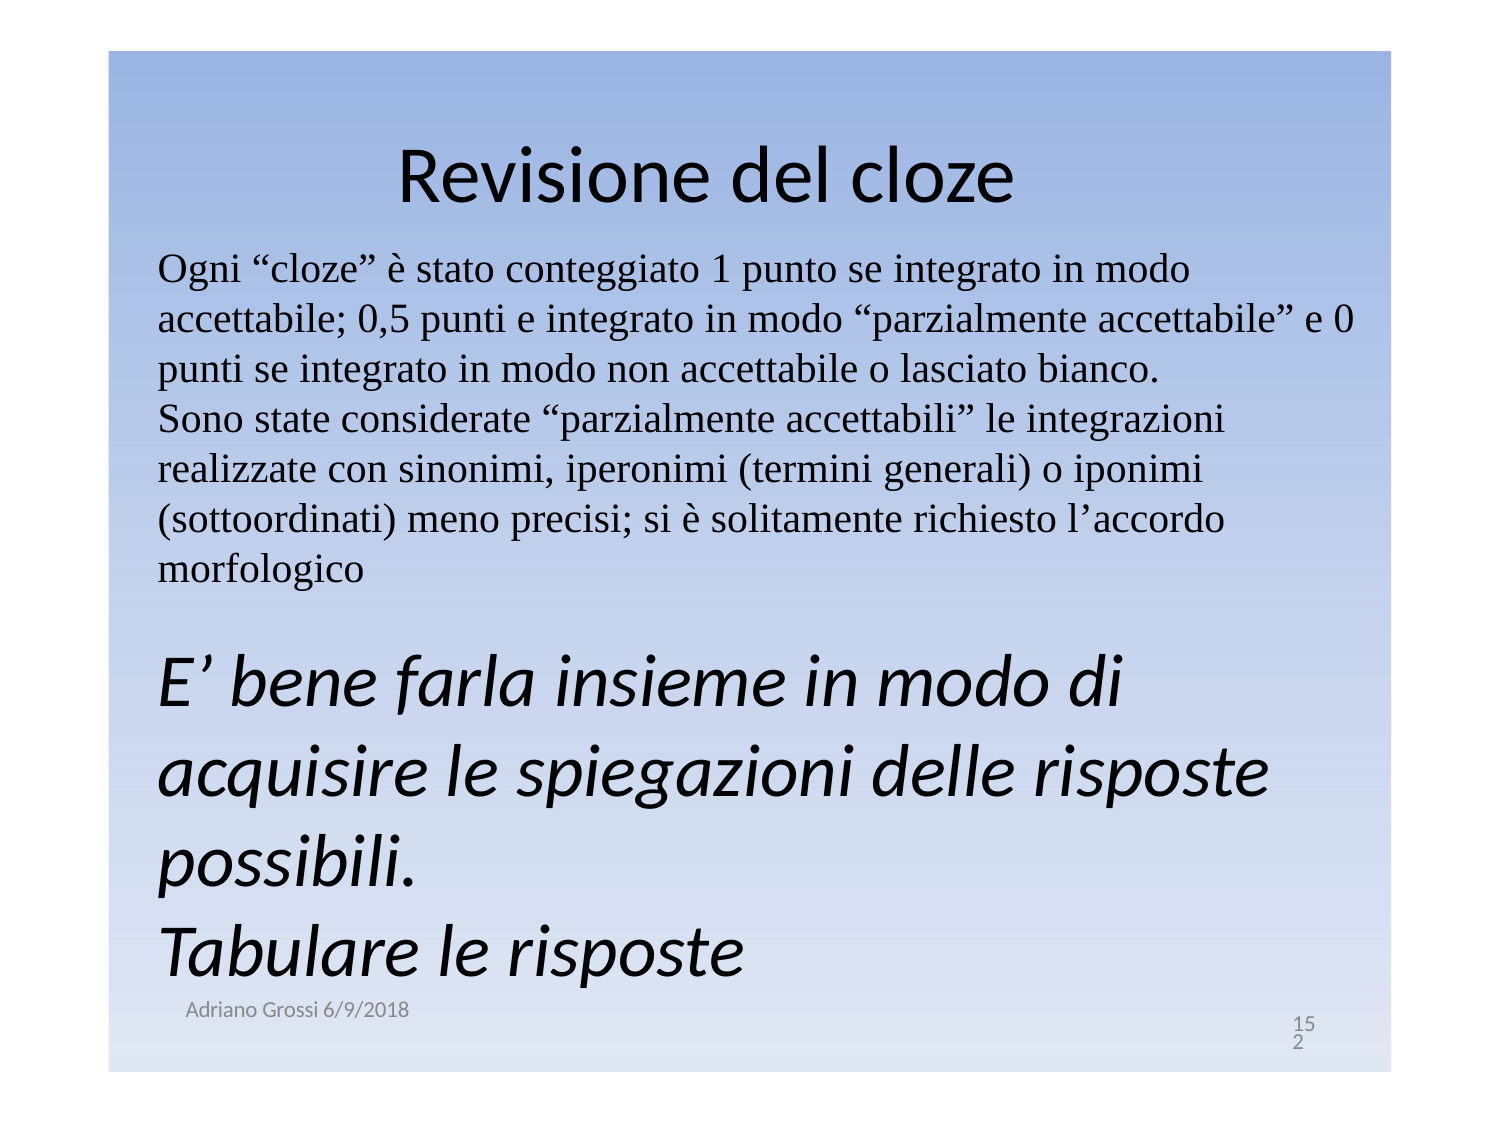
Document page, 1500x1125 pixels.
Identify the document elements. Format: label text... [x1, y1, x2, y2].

list Ogni “cloze” è stato conteggiato 1 punto se integrato in modo accettabile; 0,5 punti e integrato in modo “parzialmente accettabile” e 0 punti se integrato in modo non accettabile o lasciato bianco. Sono state considerate “parzialmente accettabili” le integrazioni realizzate con sinonimi, iperonimi (termini generali) o iponimi (sottoordinati) meno precisi; si è solitamente richiesto l’accordo morfologico E’ bene farla insieme in modo di acquisire le spiegazioni delle risposte possibili. Tabulare le risposte [157, 241, 1365, 999]
slide_number 152 [1288, 1013, 1318, 1060]
footer Adriano Grossi 6/9/2018 [183, 999, 457, 1074]
title Revisione del cloze [397, 120, 1103, 220]
picture [108, 51, 1392, 1072]
